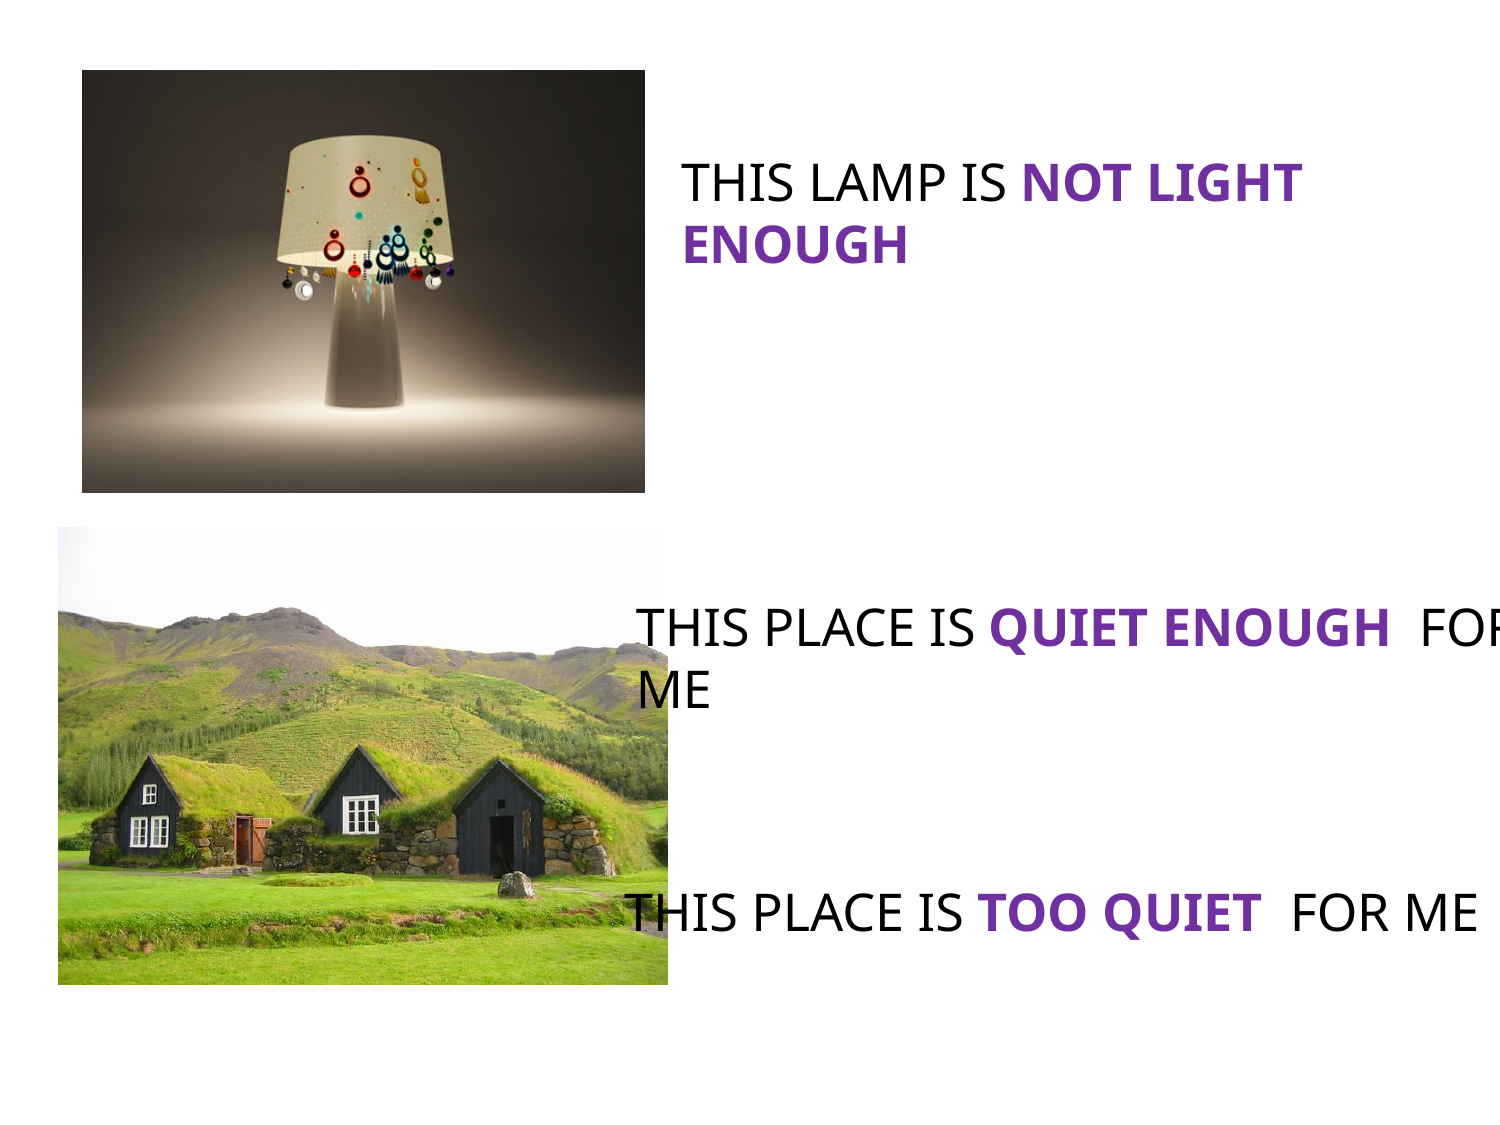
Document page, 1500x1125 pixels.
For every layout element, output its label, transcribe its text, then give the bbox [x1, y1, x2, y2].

picture [58, 527, 669, 985]
text_box This lamp is not light enough [666, 93, 1453, 282]
text_box This place is too quiet for me [674, 761, 1500, 950]
picture [81, 70, 645, 493]
text_box This place is quiet enough for me [674, 539, 1500, 727]
